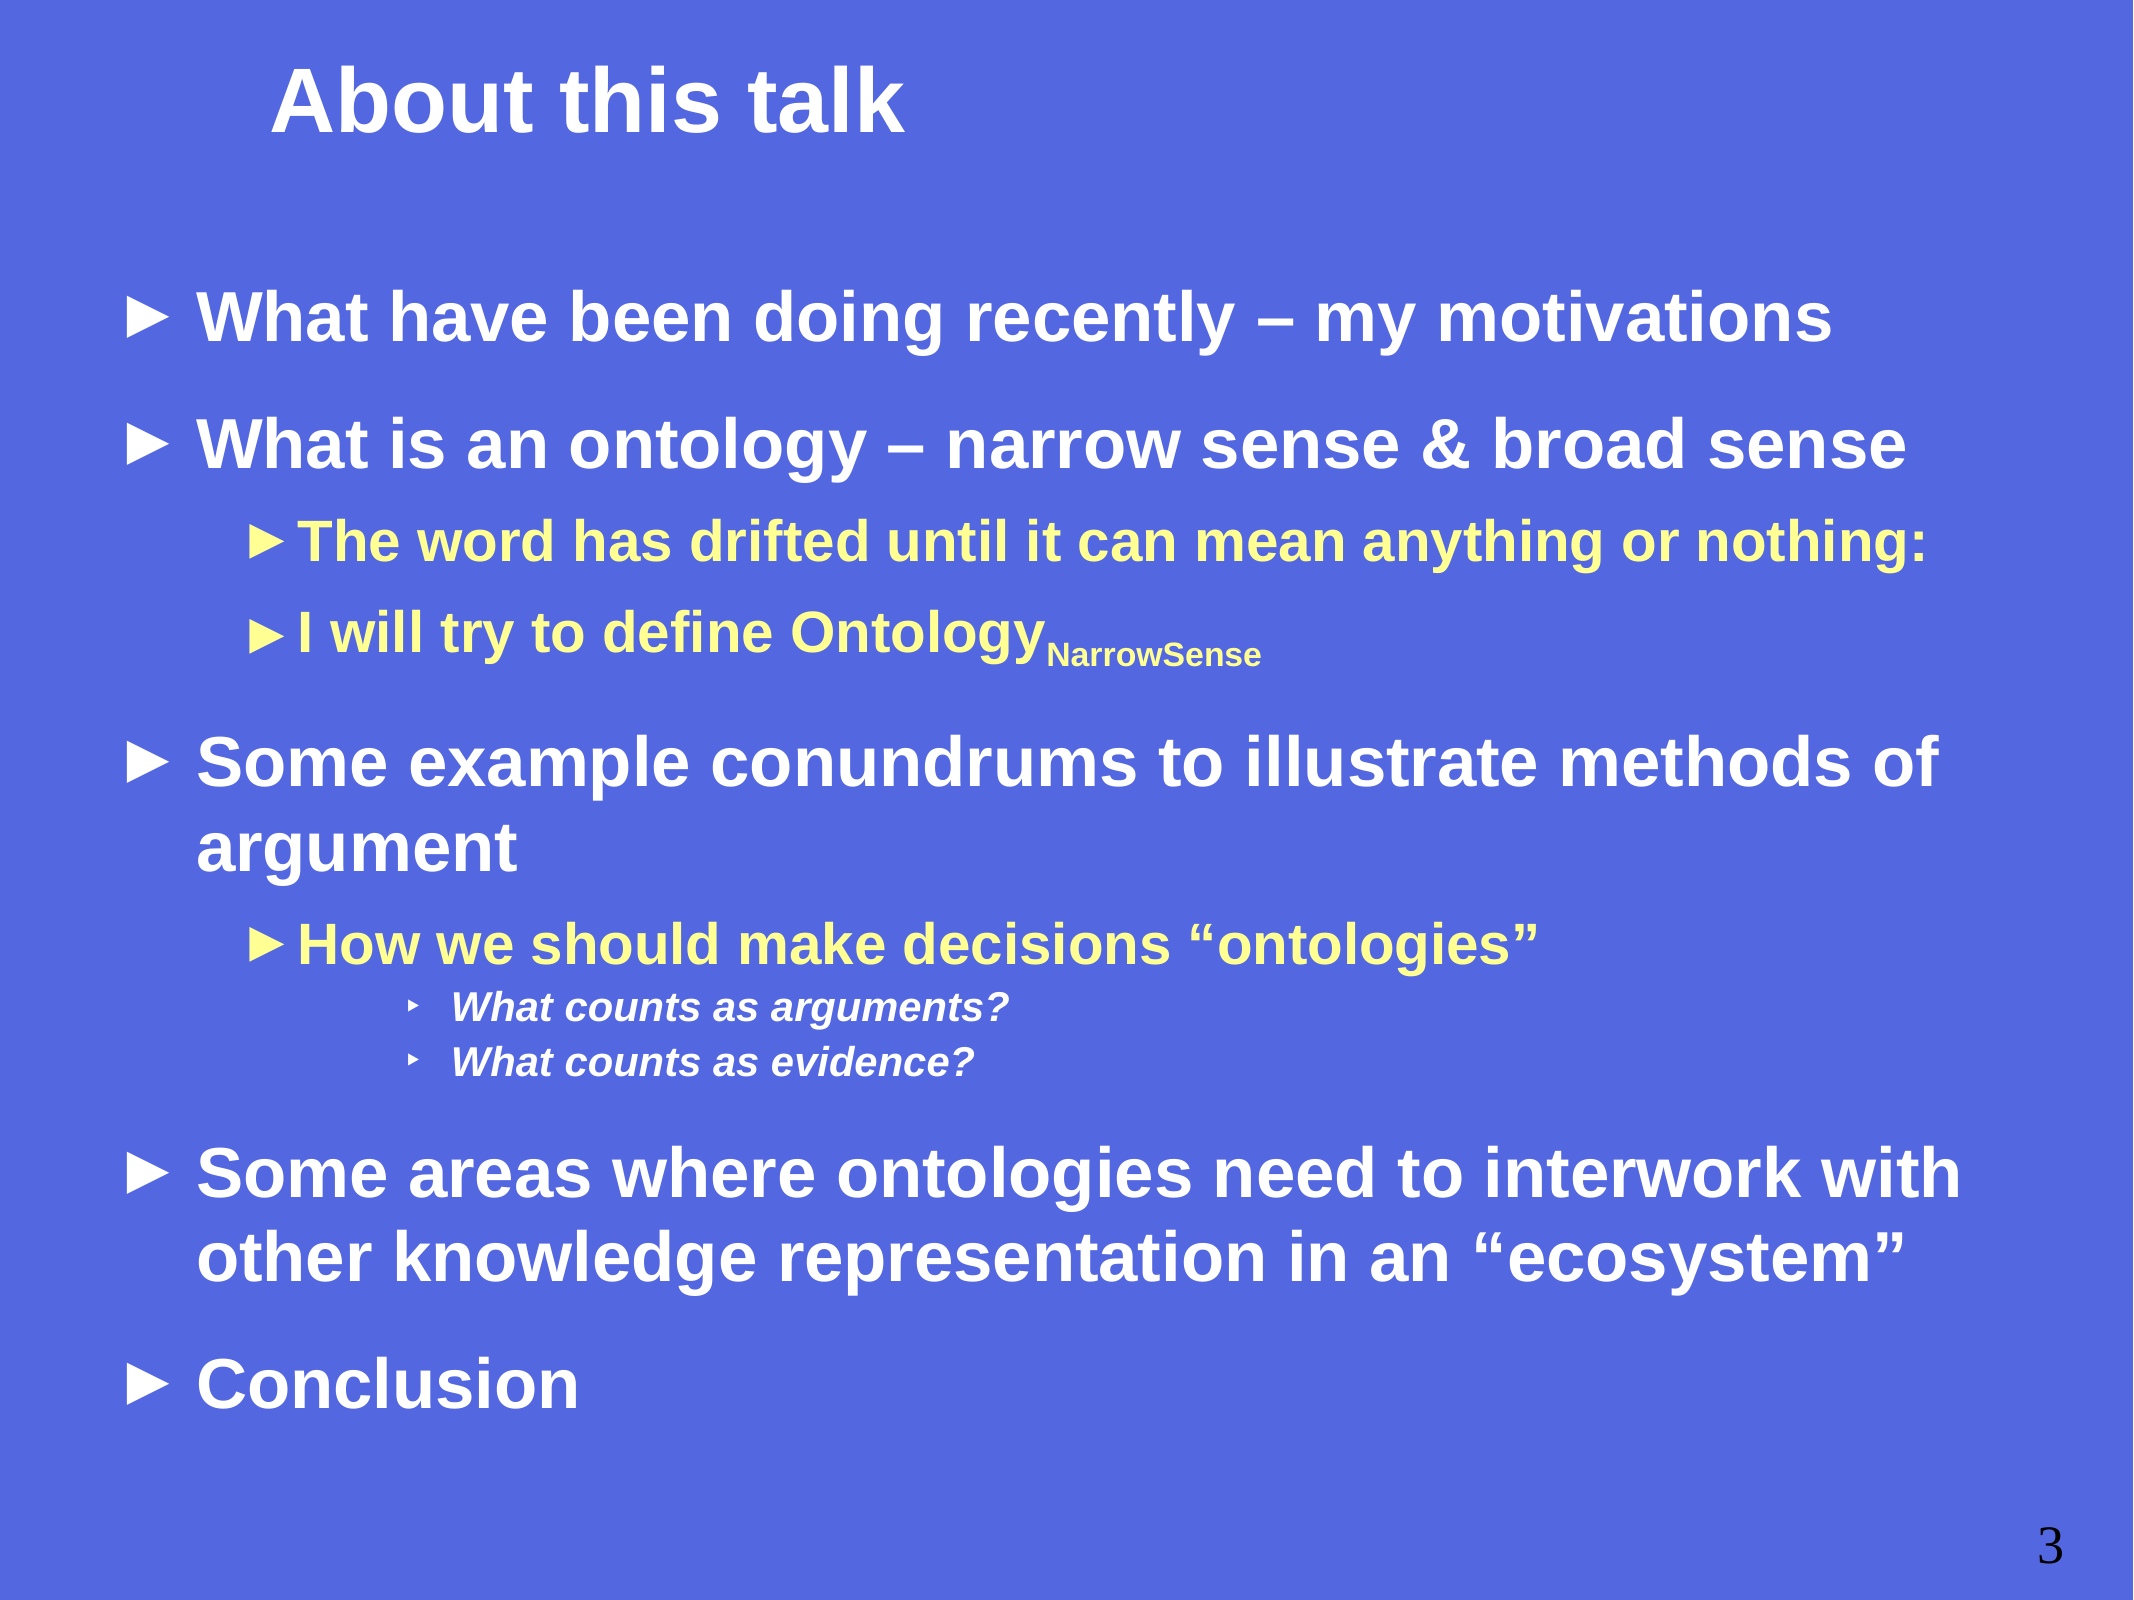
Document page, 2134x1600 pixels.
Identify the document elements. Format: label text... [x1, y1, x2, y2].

title About this talk [260, 32, 1825, 261]
list What have been doing recently – my motivations What is an ontology – narrow sense & broad sense The word has drifted until it can mean anything or nothing: I will try to define OntologyNarrowSense Some example conundrums to illustrate methods of argument How we should make decisions “ontologies” What counts as arguments? What counts as evidence? Some areas where ontologies need to interwork with other knowledge representation in an “ecosystem” Conclusion [103, 261, 2026, 1391]
slide_number 3 [2009, 1501, 2093, 1588]
